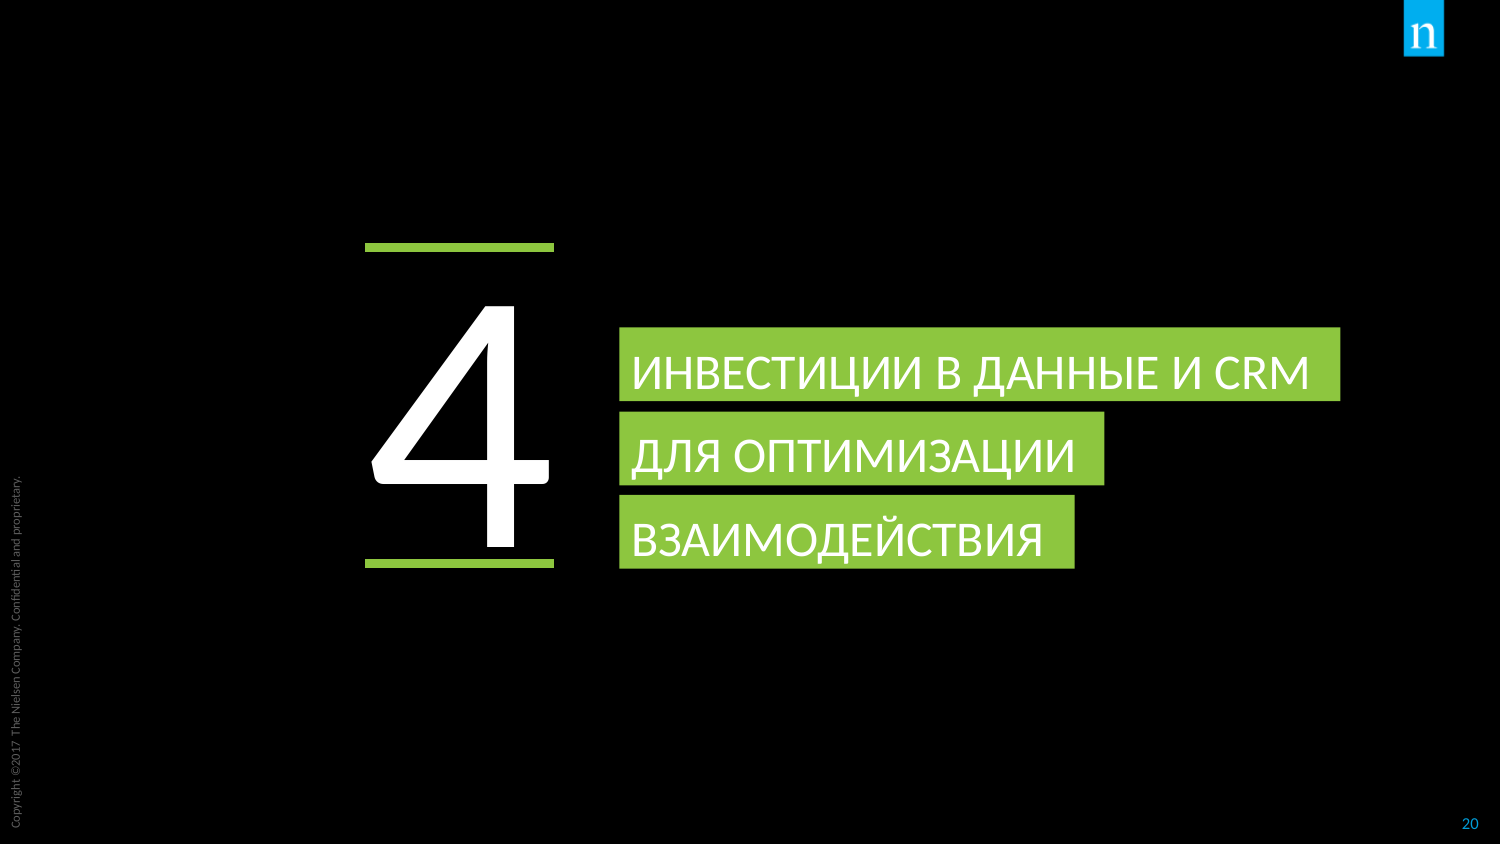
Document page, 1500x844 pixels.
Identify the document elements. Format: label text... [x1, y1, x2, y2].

text_box ИНВЕСТИЦИИ В ДАННЫЕ И CRM ДЛЯ ОПТИМИЗАЦИИ ВЗАИМОДЕЙСТВИЯ [616, 308, 1452, 574]
picture [1423, 23, 1435, 48]
text_box 4 [350, 164, 758, 630]
picture [1412, 24, 1419, 48]
